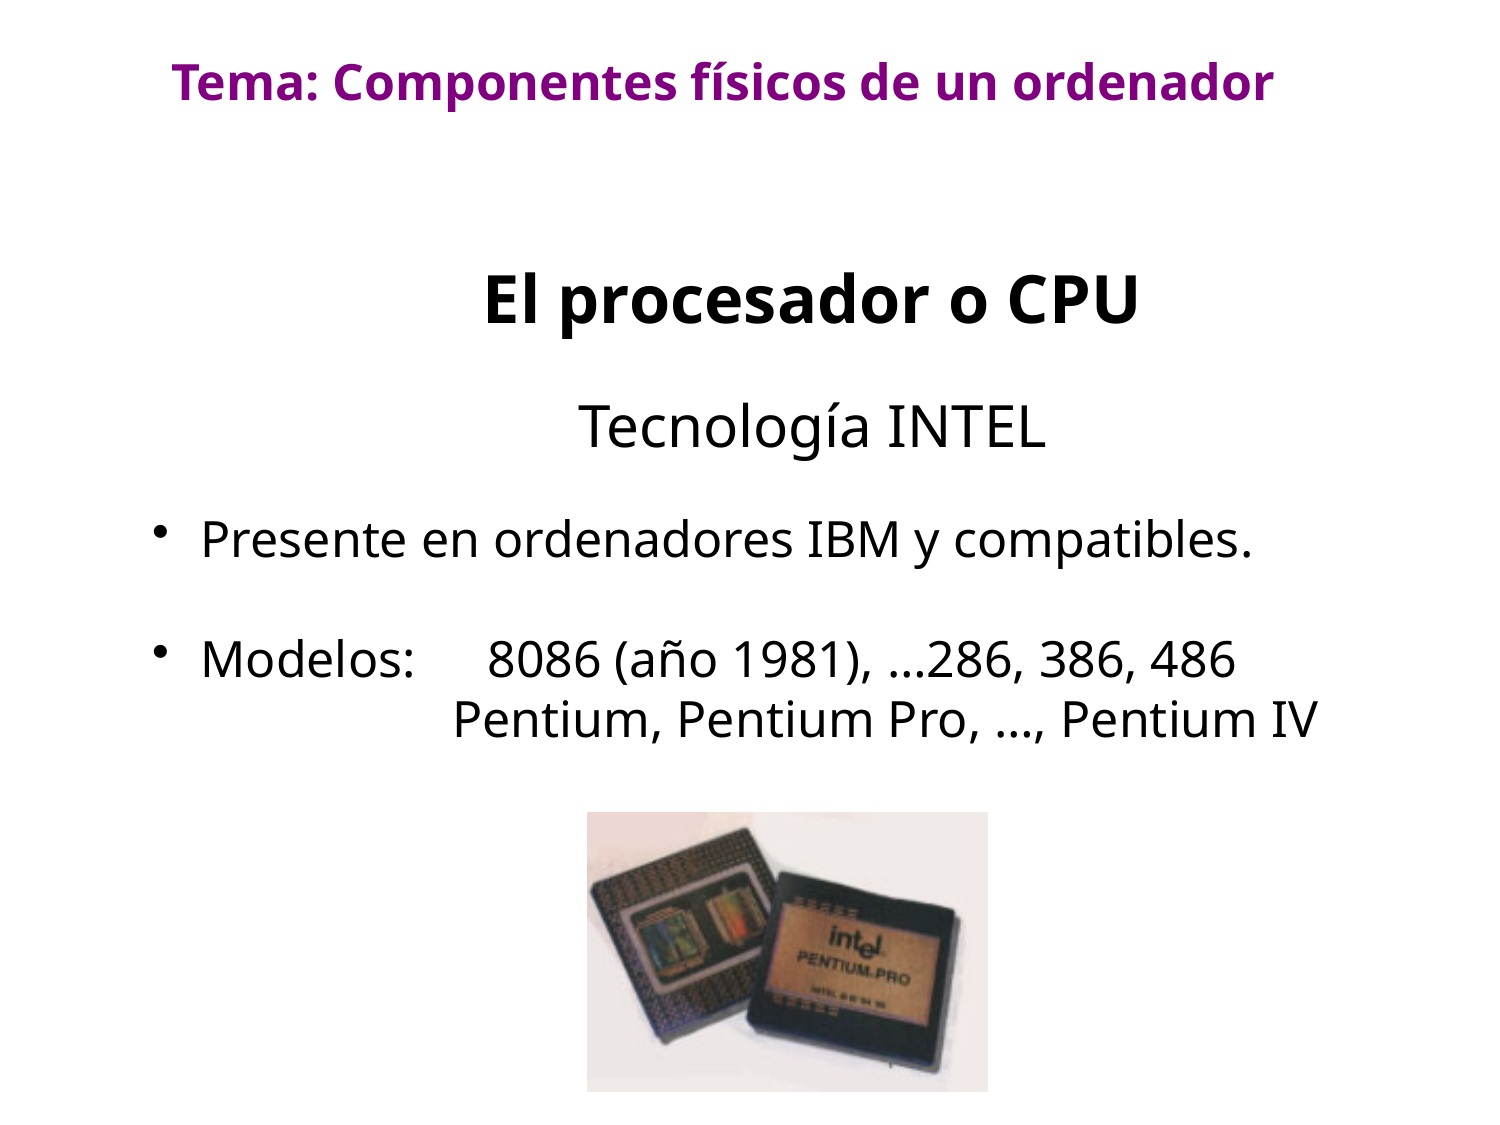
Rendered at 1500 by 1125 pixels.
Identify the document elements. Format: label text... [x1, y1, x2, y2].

picture [587, 812, 988, 1092]
text_box Presente en ordenadores IBM y compatibles. Modelos: 8086 (año 1981), …286, 386, 486 Pentium, Pentium Pro, …, Pentium IV [137, 499, 1500, 755]
text_box El procesador o CPU [150, 249, 1475, 345]
text_box Tecnología INTEL [150, 382, 1475, 467]
text_box Tema: Componentes físicos de un ordenador [156, 42, 1291, 118]
